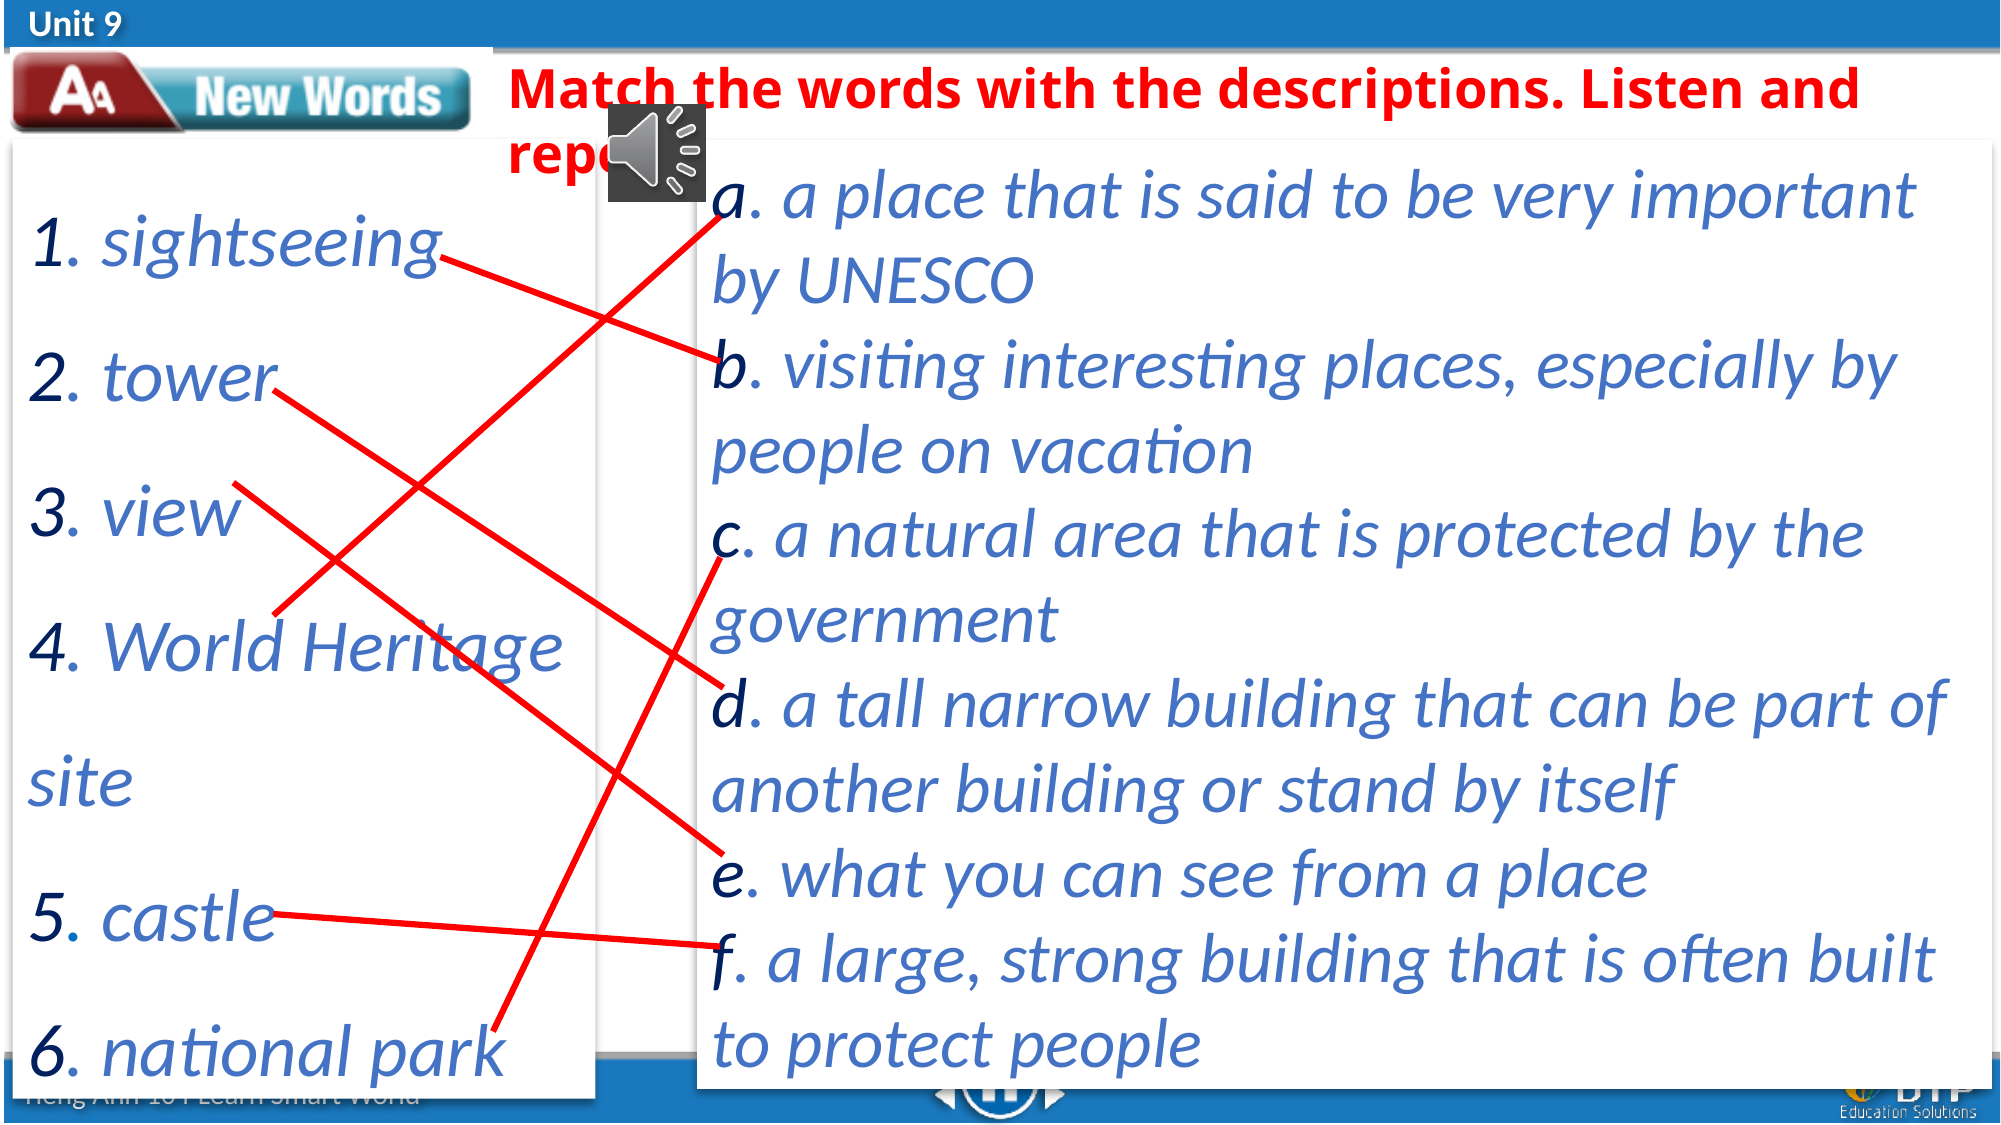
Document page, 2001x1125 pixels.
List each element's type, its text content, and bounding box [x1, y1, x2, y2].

text_box a. a place that is said to be very important by UNESCO b. visiting interesting places, especially by people on vacation c. a natural area that is protected by the government d. a tall narrow building that can be part of another building or stand by itself e. what you can see from a place f. a large, strong building that is often built to protect people [697, 140, 1992, 1089]
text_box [492, 557, 721, 1032]
picture [4, 0, 2001, 1123]
text_box 1. sightseeing 2. tower 3. view 4. World Heritage site 5. castle 6. national park [12, 138, 596, 1099]
text_box Match the words with the descriptions. Listen and repeat. [492, 47, 2000, 193]
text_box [273, 216, 721, 616]
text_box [273, 914, 492, 947]
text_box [233, 482, 492, 856]
